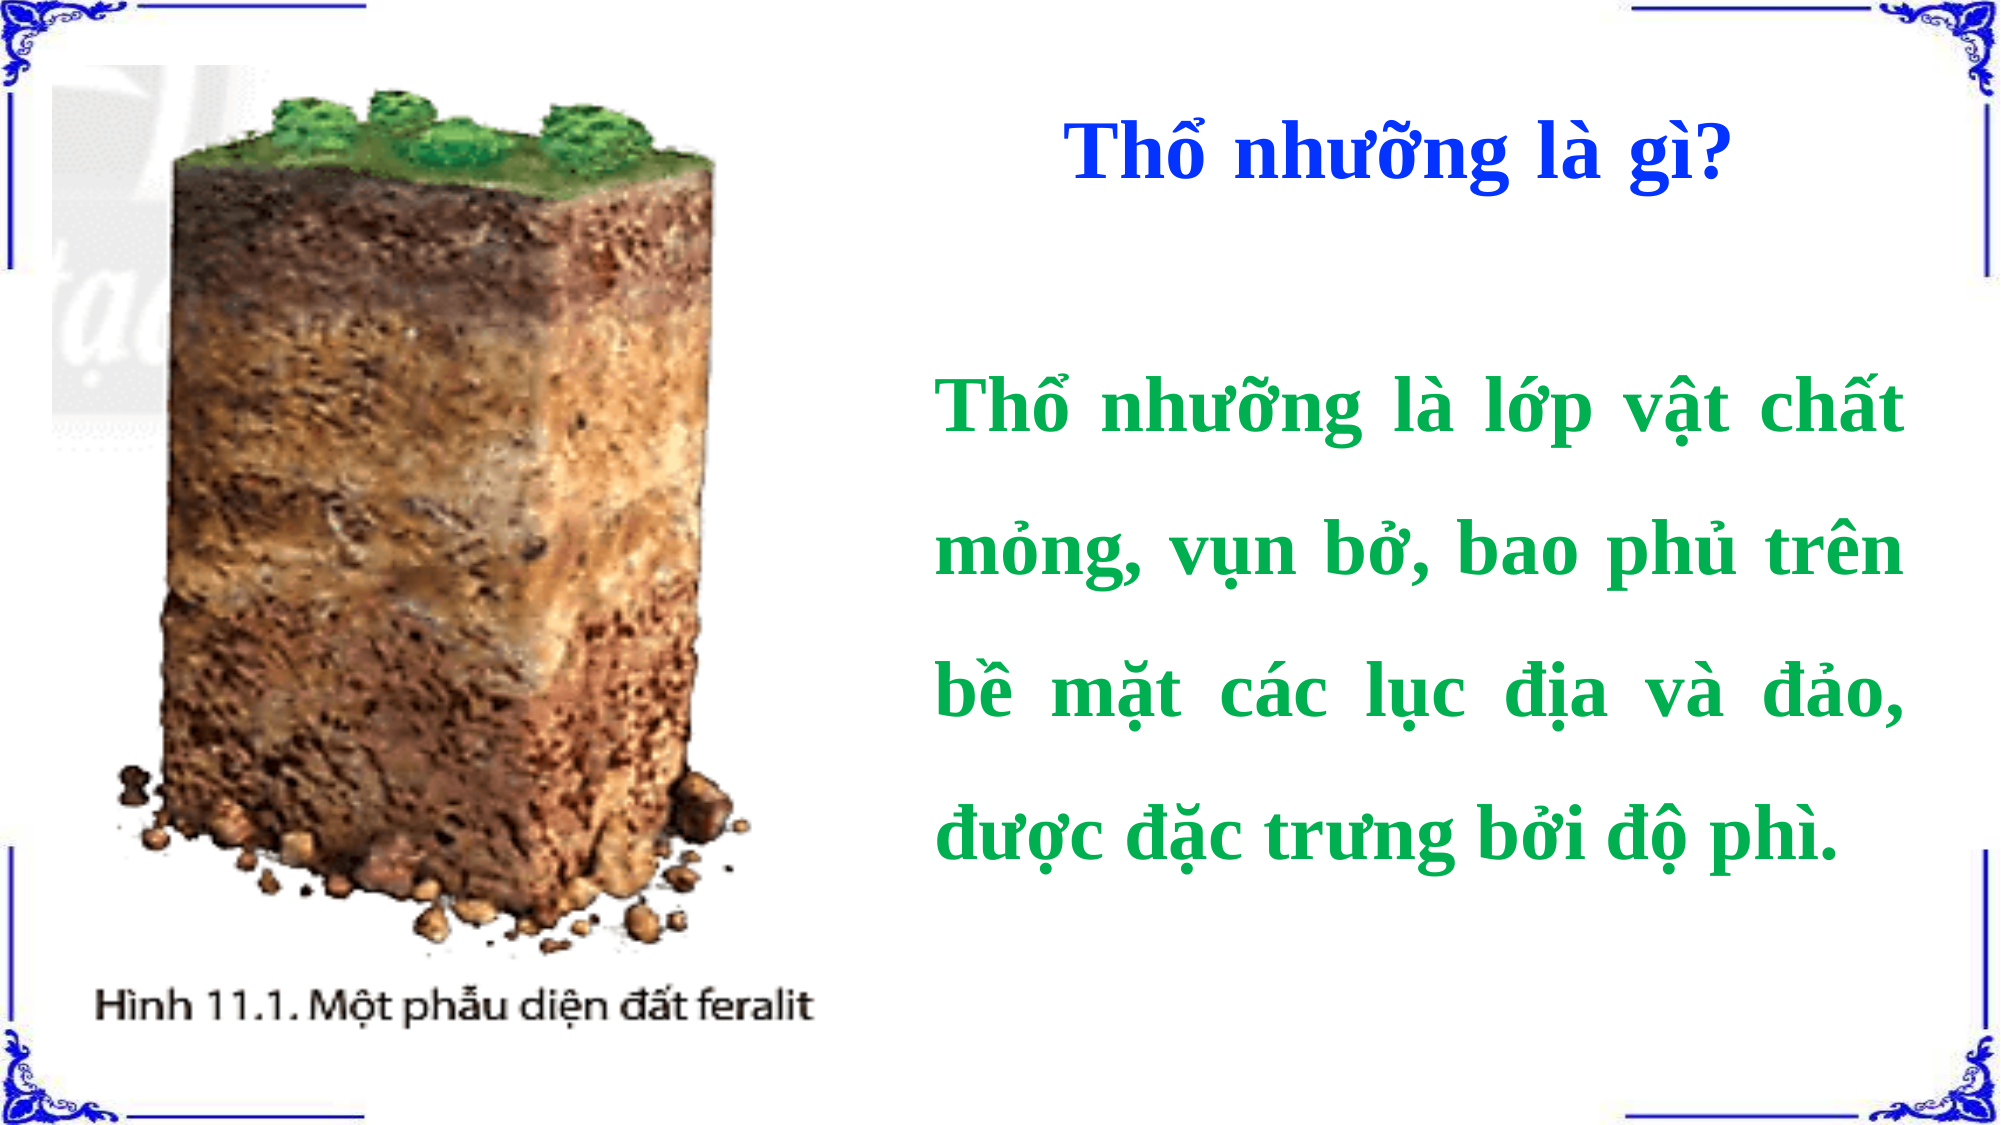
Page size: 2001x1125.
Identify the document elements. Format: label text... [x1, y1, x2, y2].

text_box Thổ nhưỡng là lớp vật chất mỏng, vụn bở, bao phủ trên bề mặt các lục địa và đảo, được đặc trưng bởi độ phì. [919, 297, 1921, 883]
picture [0, 0, 2001, 1125]
text_box Thổ nhưỡng là gì? [1048, 37, 1751, 203]
